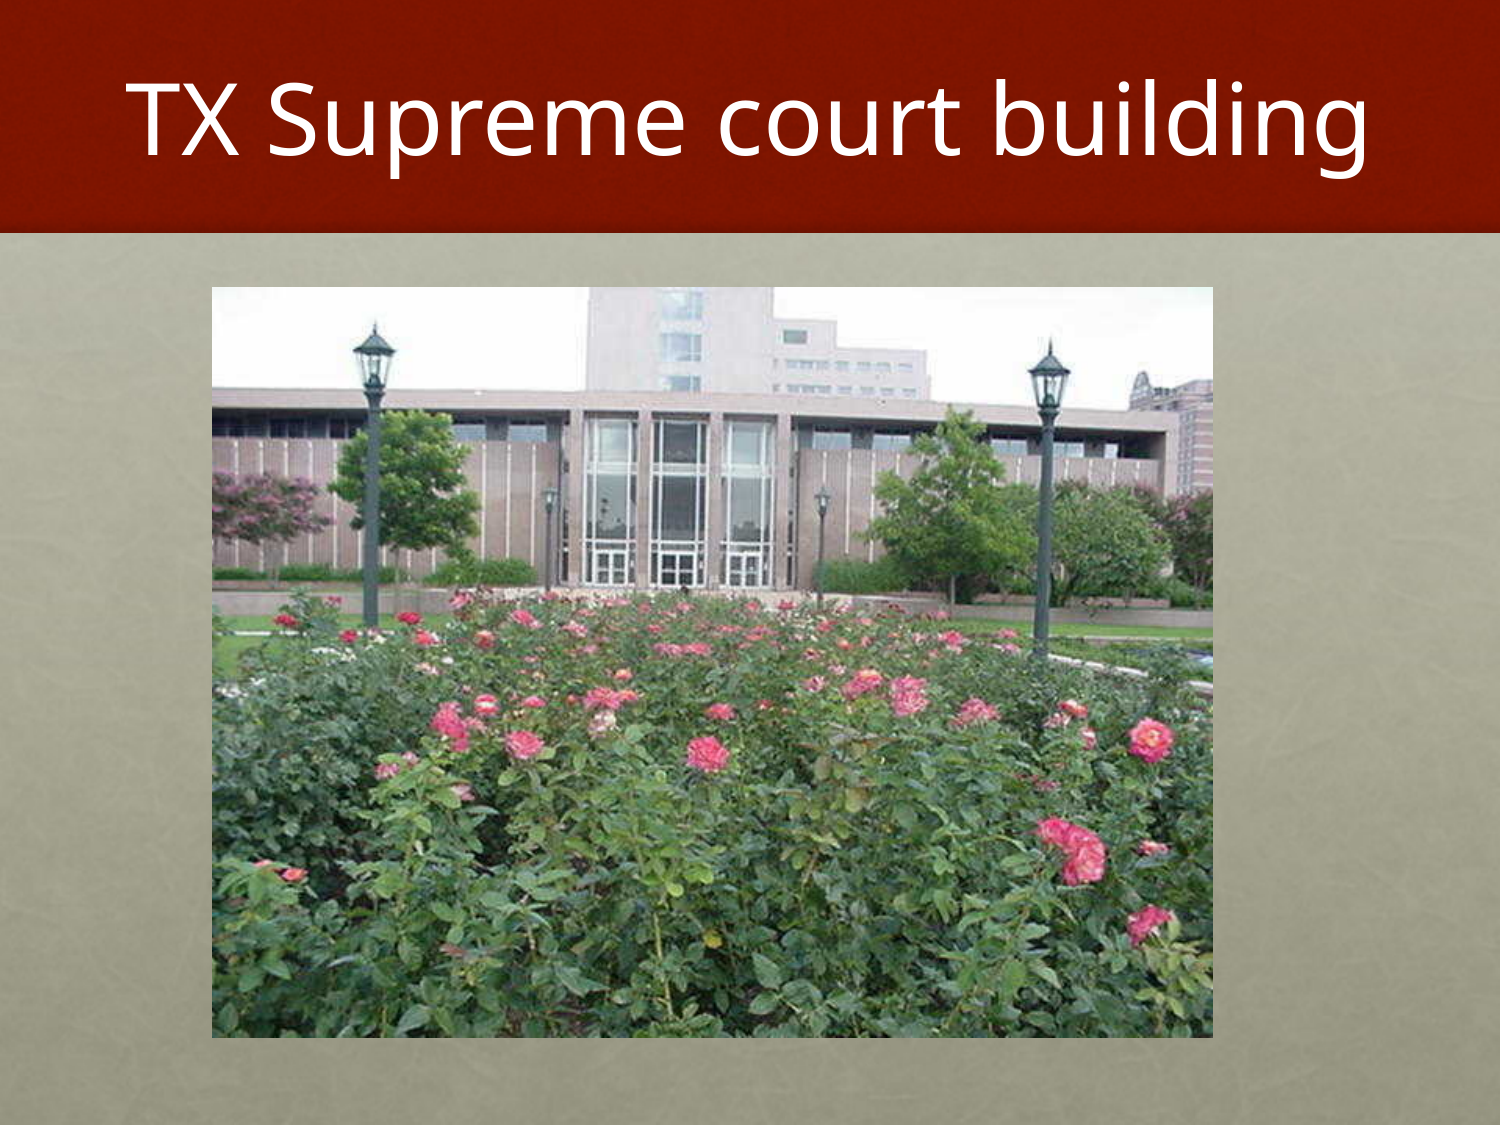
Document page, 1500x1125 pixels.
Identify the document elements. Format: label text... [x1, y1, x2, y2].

picture [0, 214, 1500, 1125]
title TX Supreme court building [50, 10, 1450, 221]
